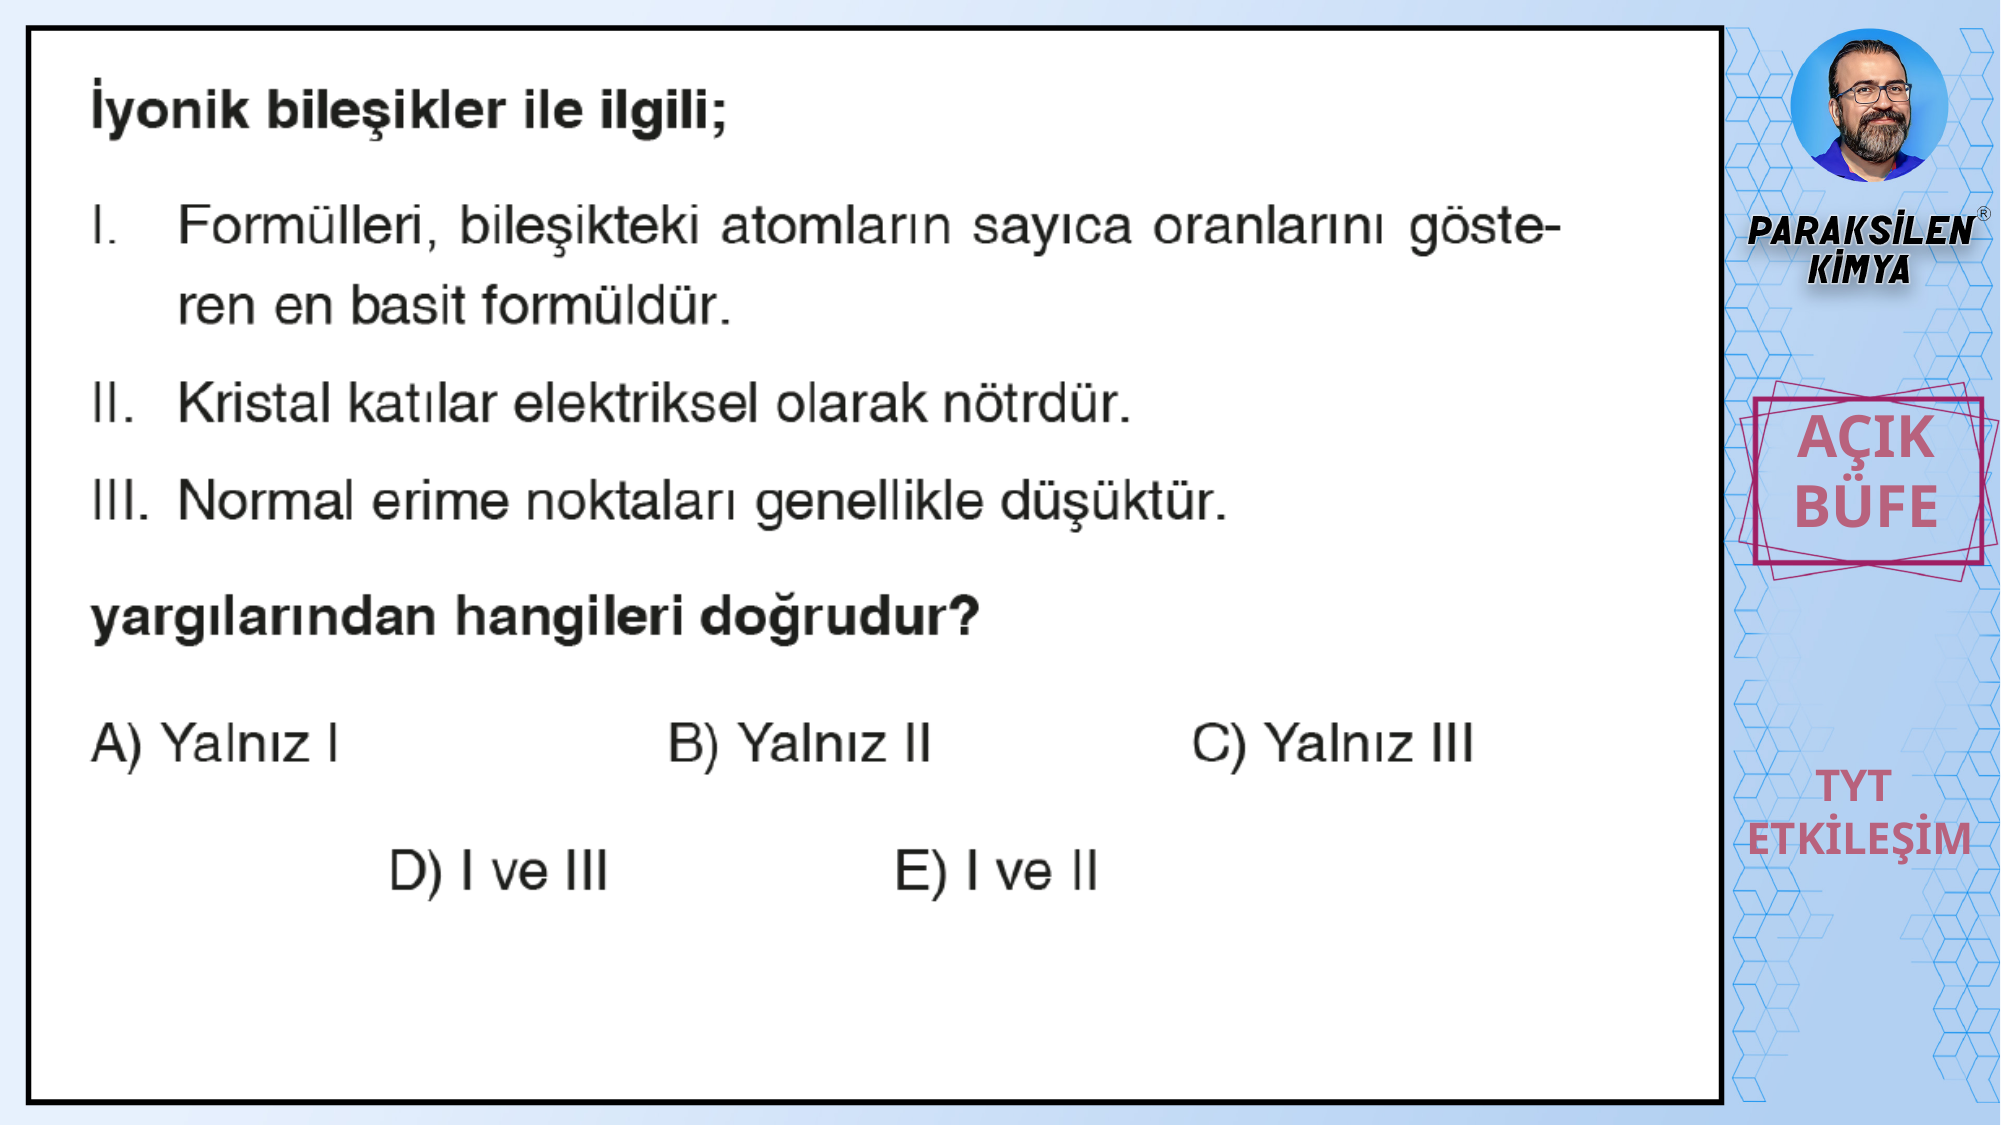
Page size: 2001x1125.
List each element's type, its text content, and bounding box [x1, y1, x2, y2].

text_box AÇIK BÜFE [1755, 392, 1977, 547]
text_box TYT ETKİLEŞİM [1719, 750, 2000, 871]
picture [0, 0, 2001, 1125]
